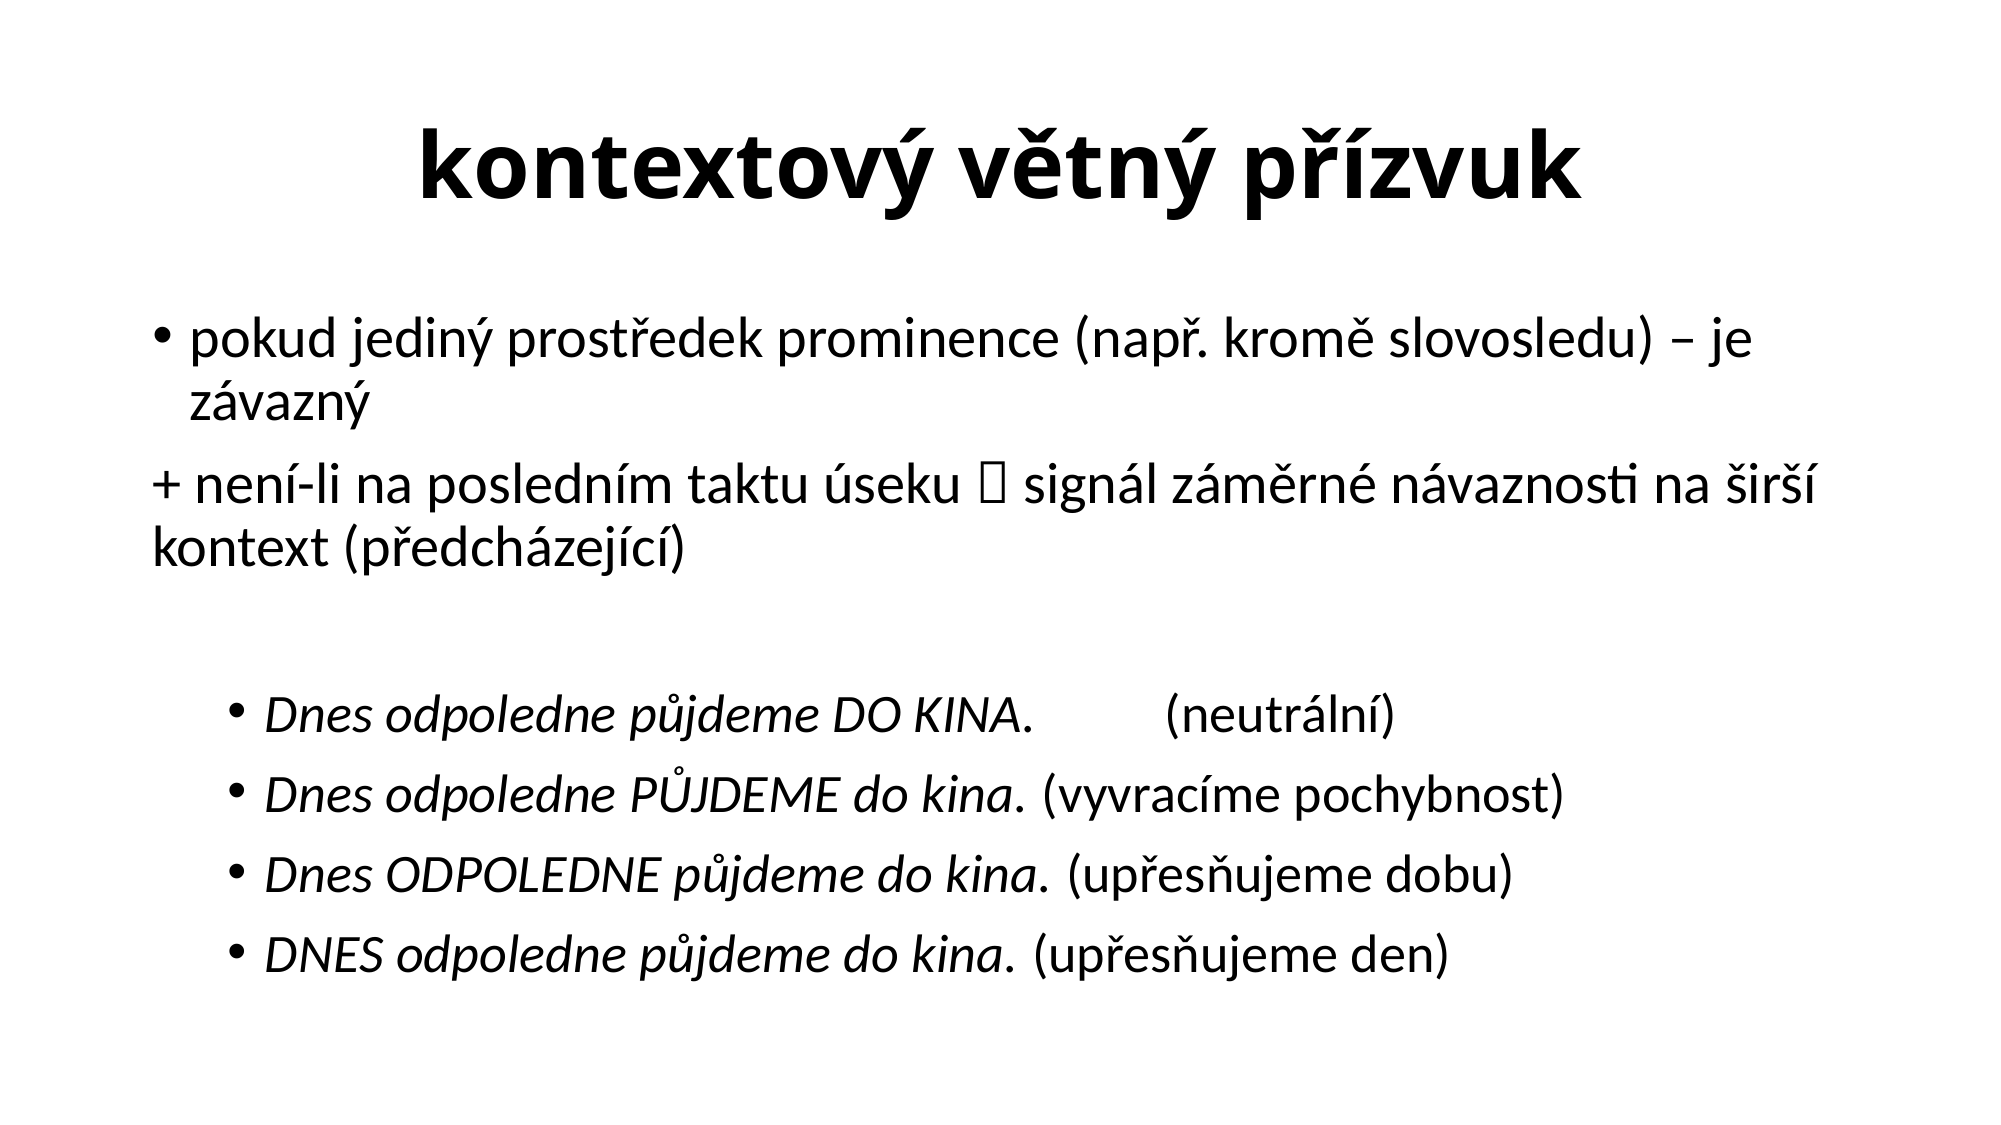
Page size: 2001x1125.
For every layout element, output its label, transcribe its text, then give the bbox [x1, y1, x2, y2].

title kontextový větný přízvuk [137, 59, 1863, 278]
list pokud jediný prostředek prominence (např. kromě slovosledu) – je závazný + není-li na posledním taktu úseku  signál záměrné návaznosti na širší kontext (předcházející) Dnes odpoledne půjdeme DO KINA. (neutrální) Dnes odpoledne PŮJDEME do kina. (vyvracíme pochybnost) Dnes ODPOLEDNE půjdeme do kina. (upřesňujeme dobu) DNES odpoledne půjdeme do kina. (upřesňujeme den) [137, 299, 1863, 1014]
